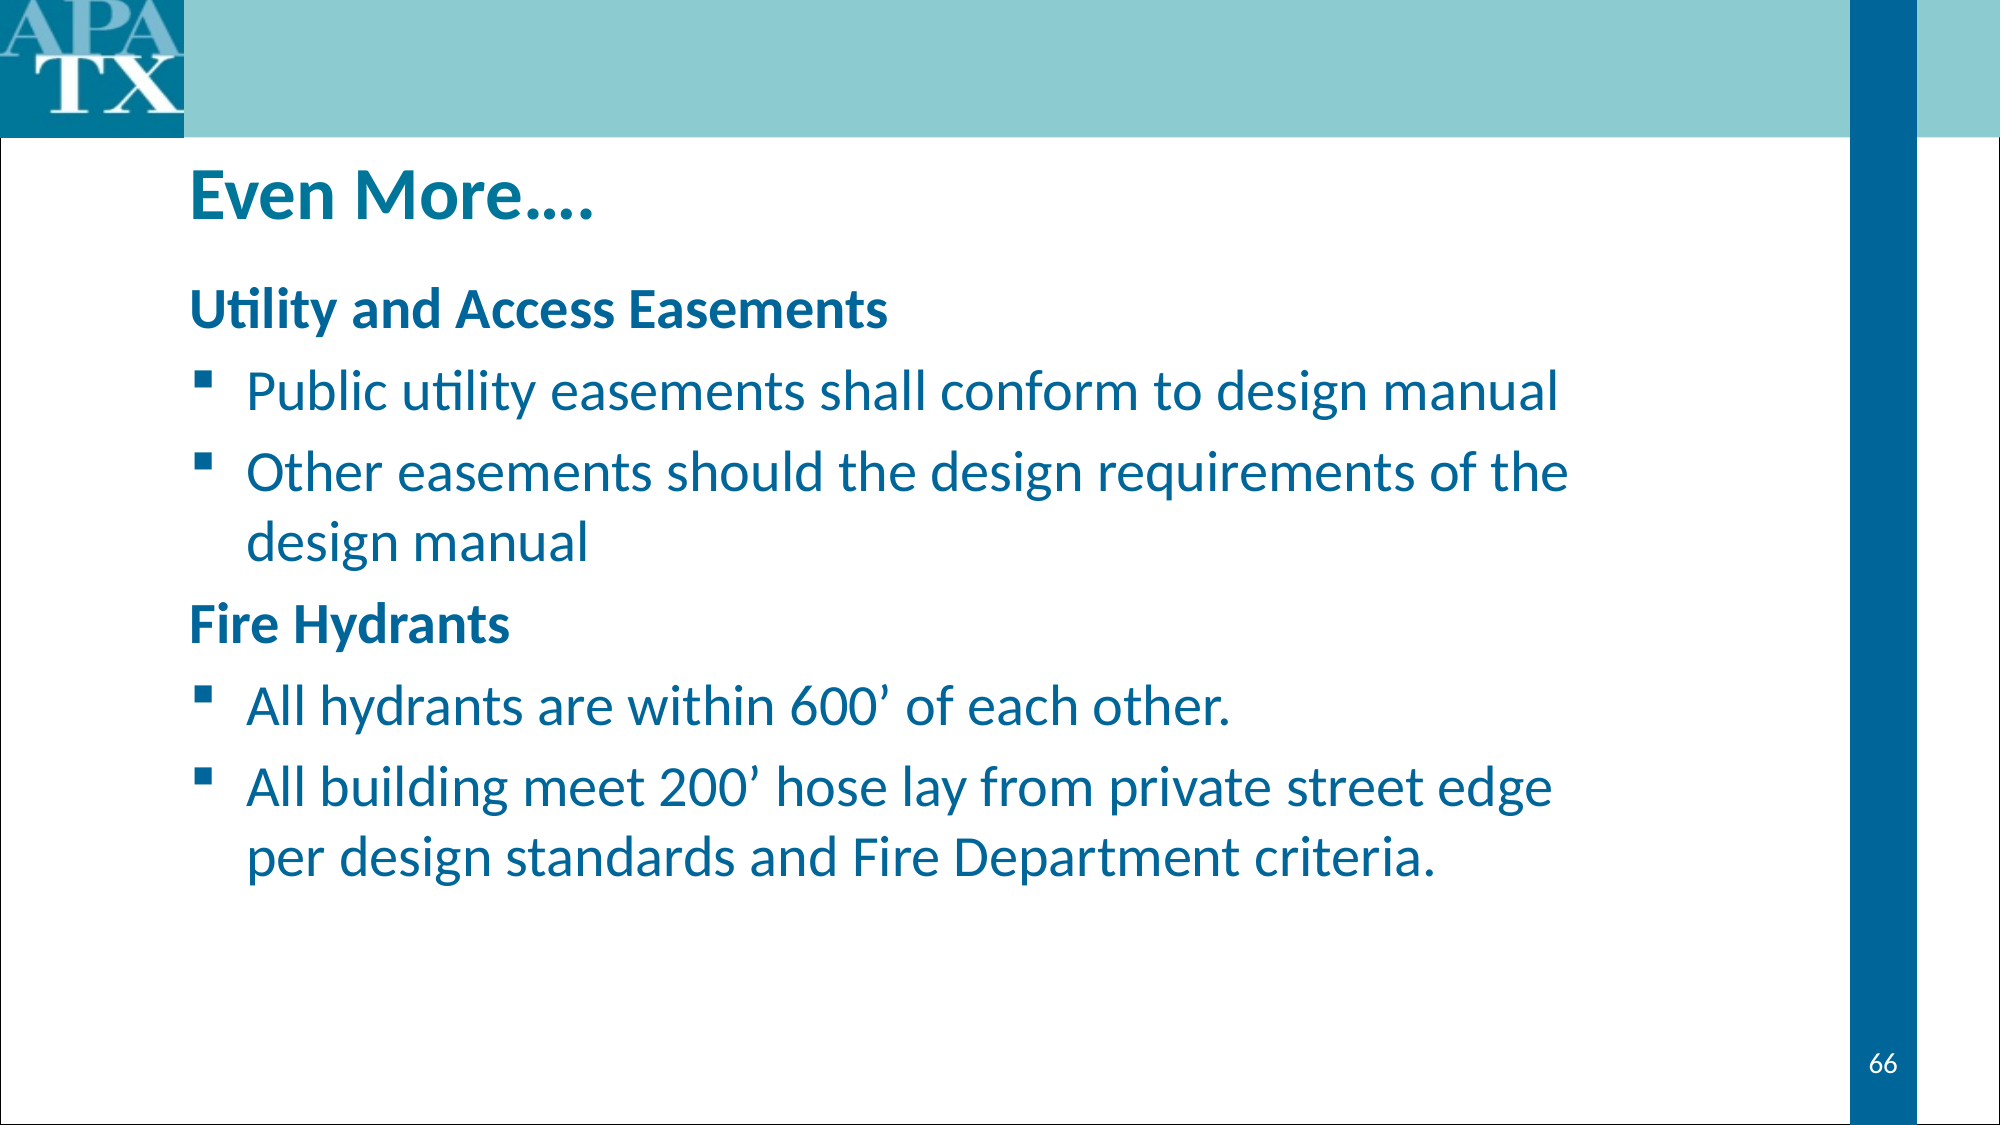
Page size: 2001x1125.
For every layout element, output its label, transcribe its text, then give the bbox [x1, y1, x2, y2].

picture [0, 0, 184, 114]
list Utility and Access Easements Public utility easements shall conform to design manual Other easements should the design requirements of the design manual Fire Hydrants All hydrants are within 600’ of each other. All building meet 200’ hose lay from private street edge per design standards and Fire Department criteria. [174, 262, 1626, 1001]
text_box Even More…. [174, 137, 1525, 243]
